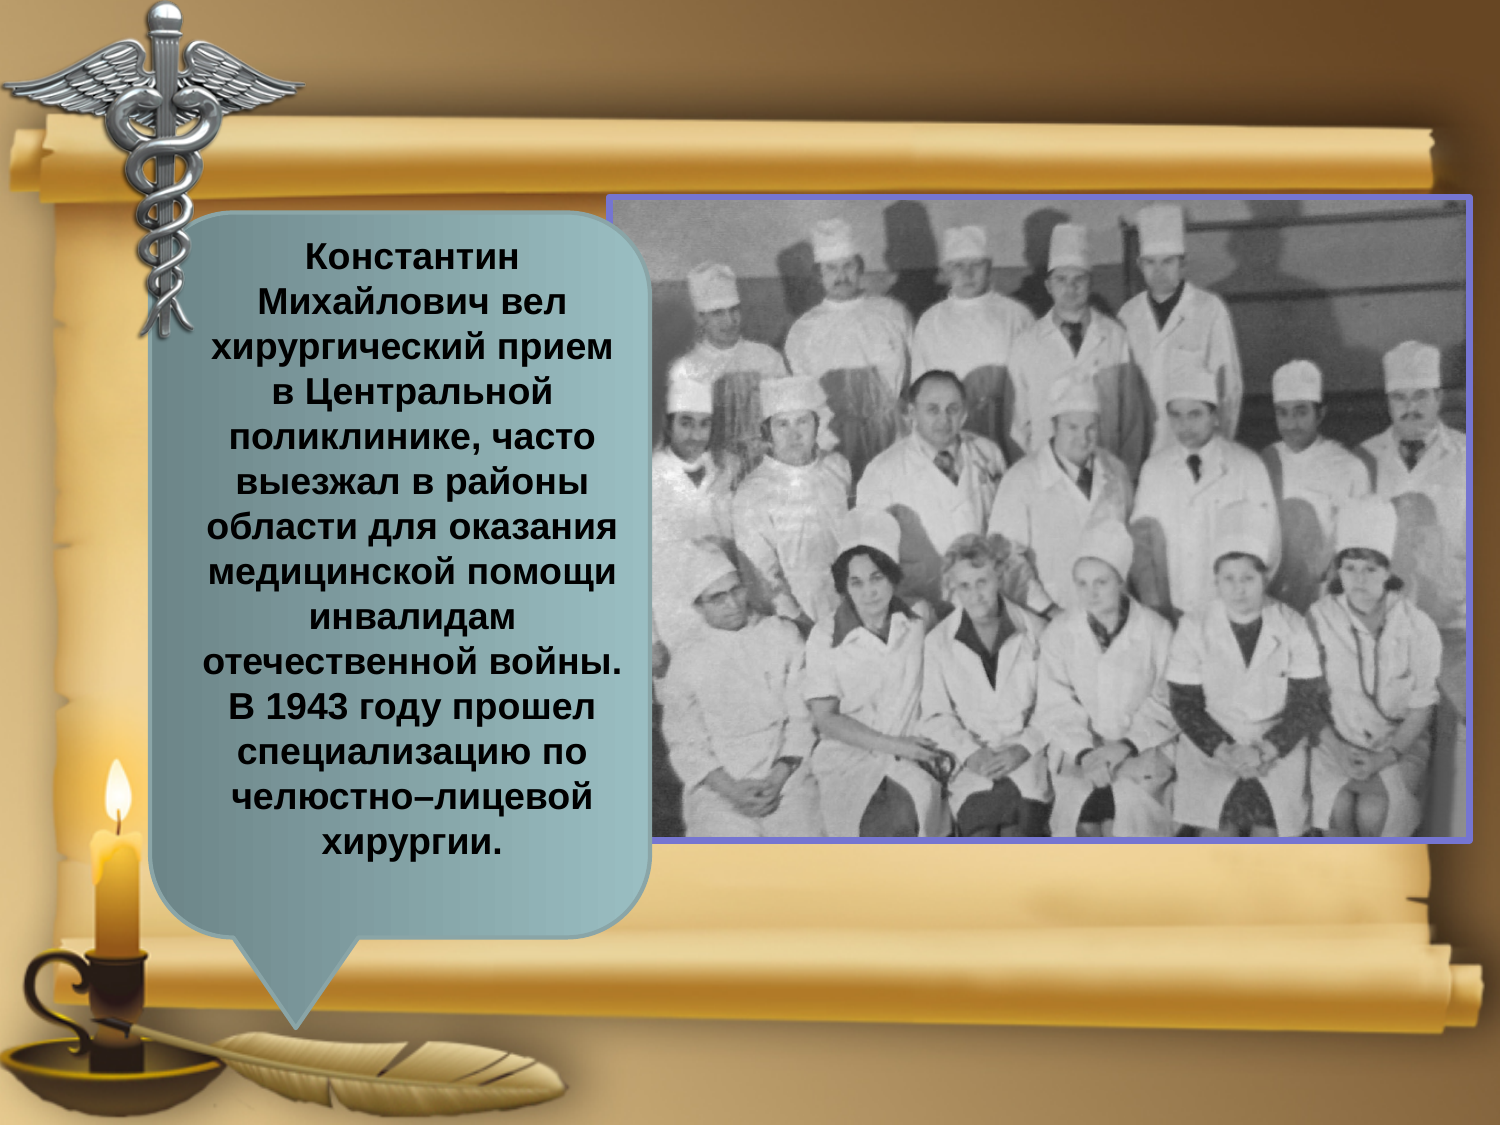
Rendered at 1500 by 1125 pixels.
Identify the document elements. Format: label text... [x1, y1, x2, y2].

text_box Константин Михайлович вел хирургический прием в Центральной поликлинике, часто выезжал в районы области для оказания медицинской помощи инвалидам отечественной войны. В 1943 году прошел специализацию по челюстно–лицевой хирургии. [187, 224, 638, 870]
picture [0, 0, 1500, 1125]
text_box [373, 210, 607, 224]
text_box [147, 371, 653, 1031]
